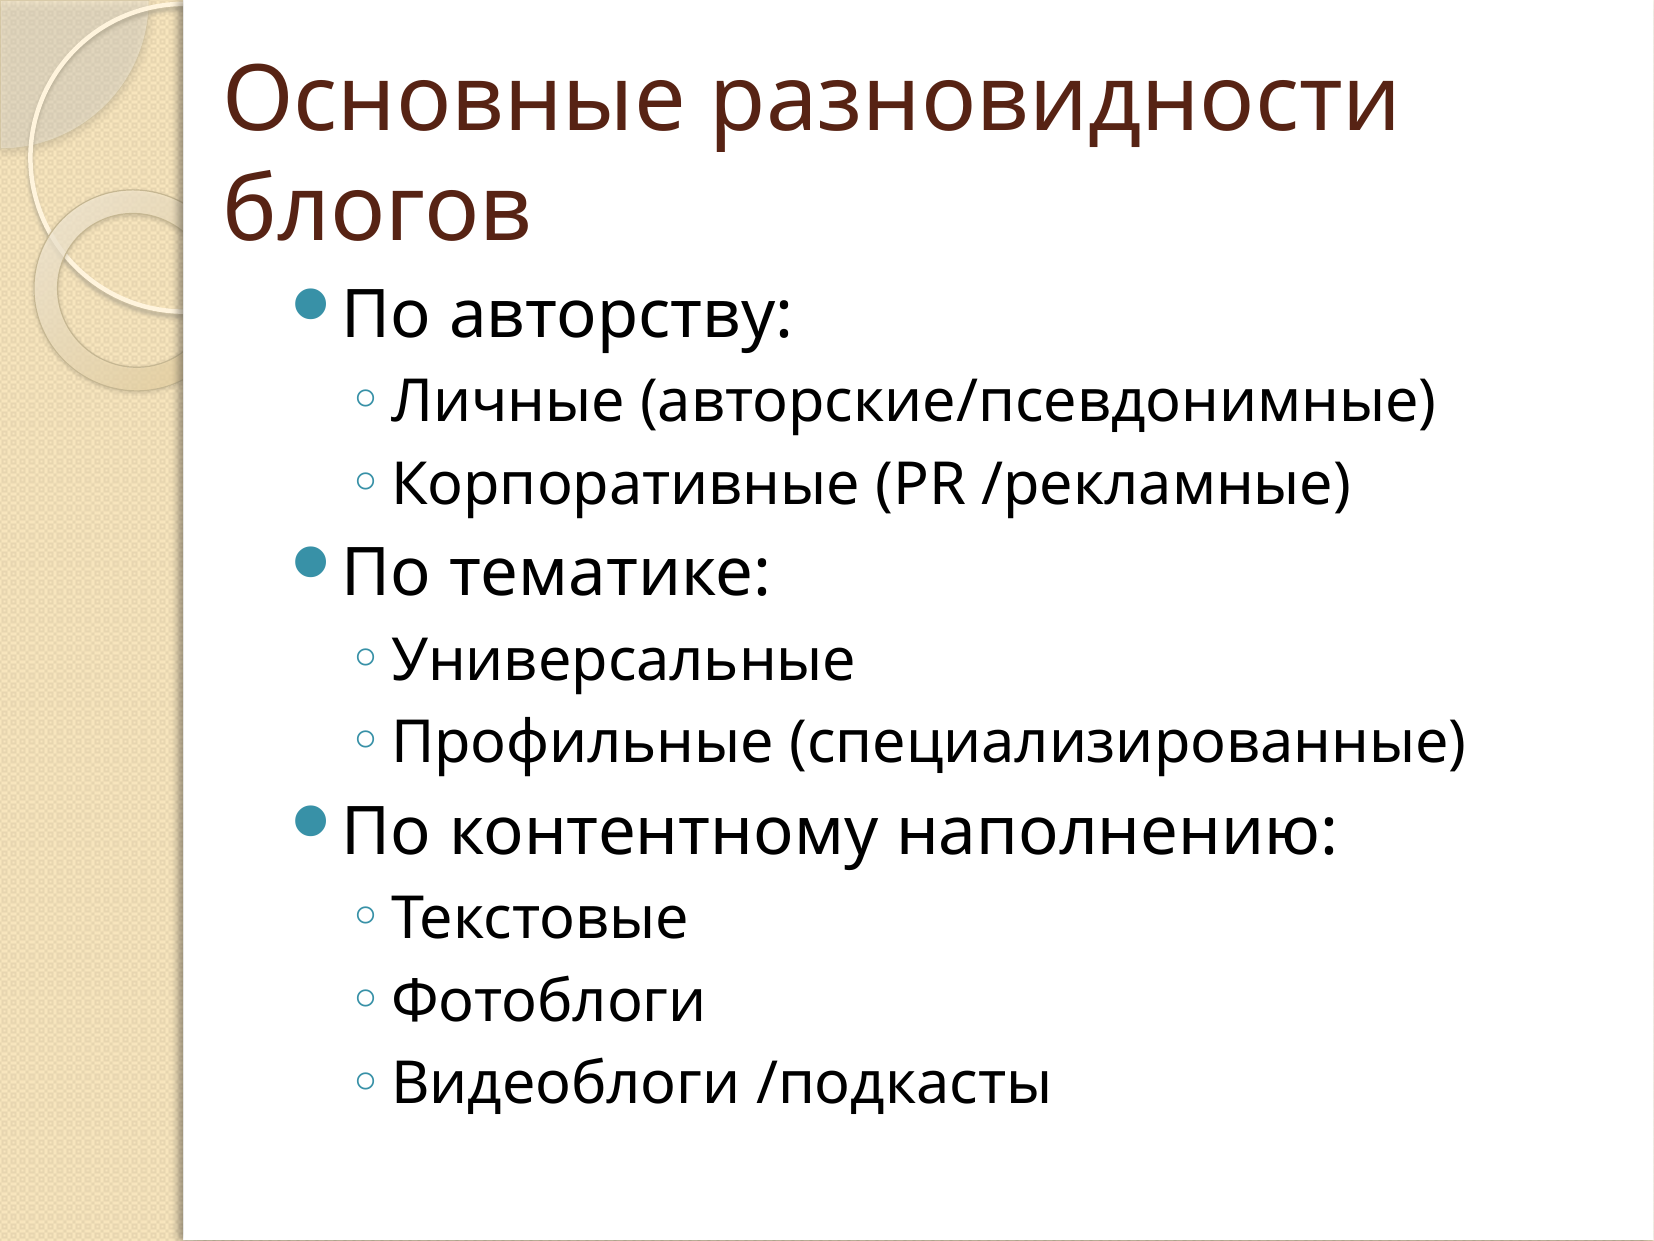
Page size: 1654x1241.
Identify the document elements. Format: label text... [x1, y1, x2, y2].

title Основные разновидности блогов [205, 45, 1562, 253]
list По авторству: Личные (авторские/псевдонимные) Корпоративные (PR /рекламные) По тематике: Универсальные Профильные (специализированные) По контентному наполнению: Текстовые Фотоблоги Видеоблоги /подкасты [259, 261, 1616, 1131]
